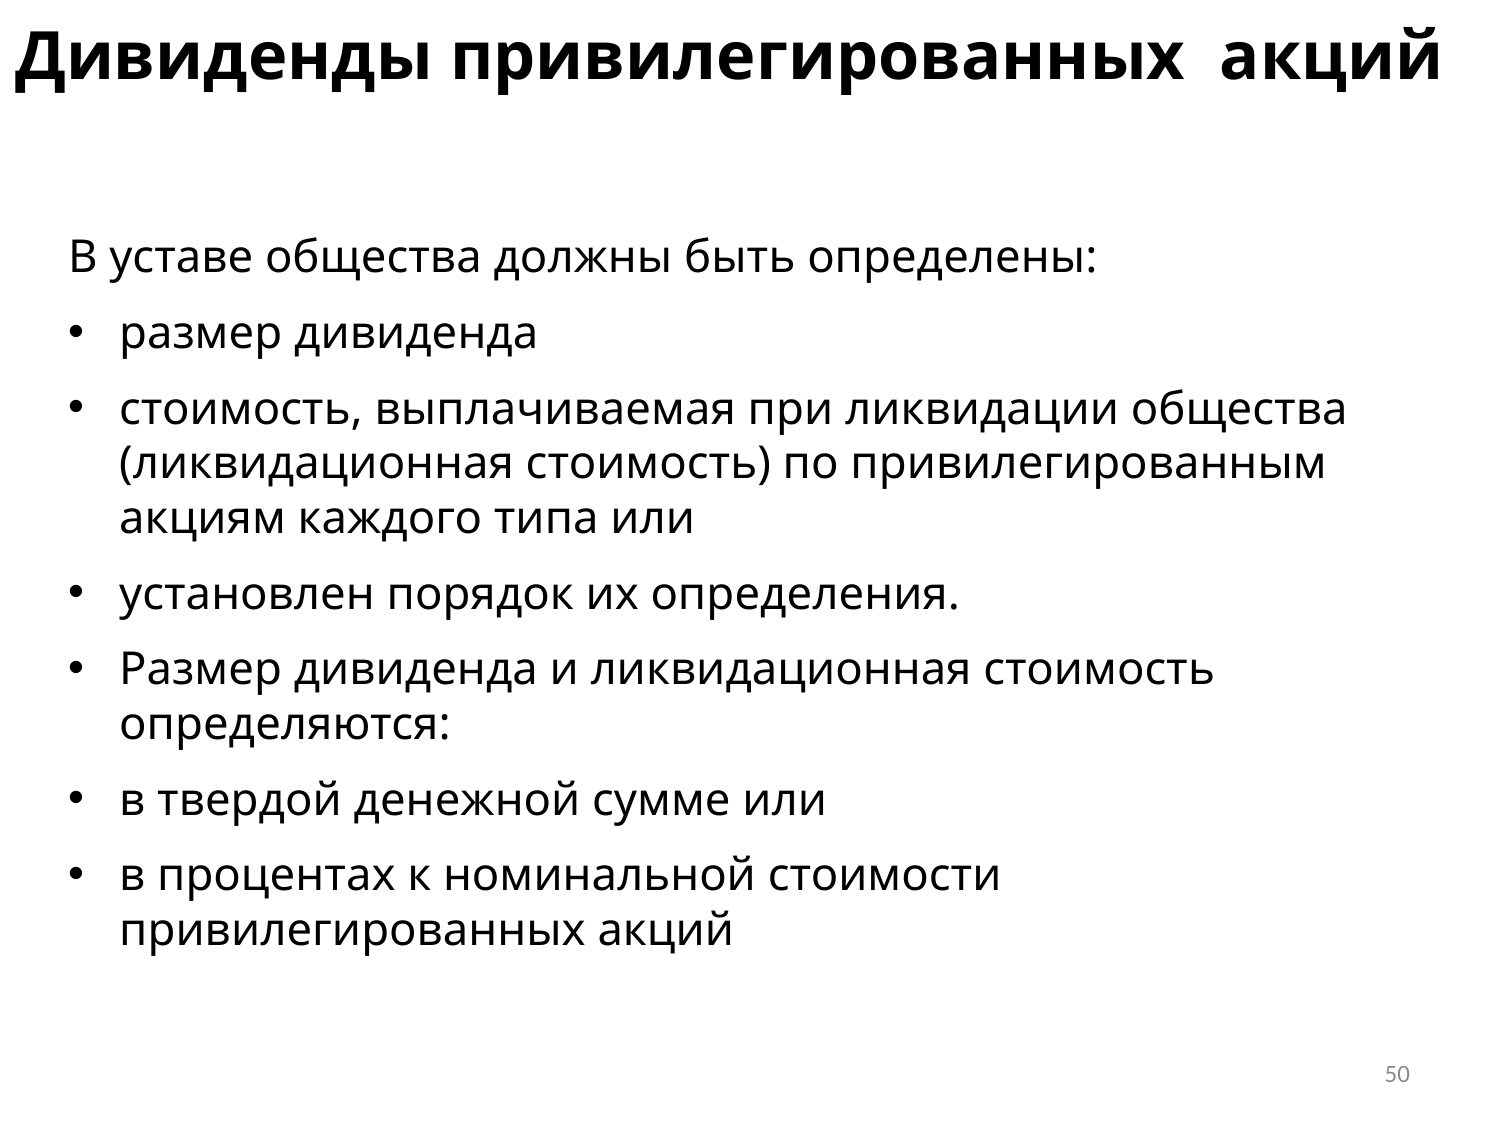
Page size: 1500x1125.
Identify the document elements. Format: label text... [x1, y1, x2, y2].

slide_number 50 [1074, 1042, 1425, 1103]
text_box Дивиденды привилегированных акций [0, 0, 1500, 116]
list В уставе общества должны быть определены: размер дивиденда стоимость, выплачиваемая при ликвидации общества (ликвидационная стоимость) по привилегированным акциям каждого типа или установлен порядок их определения. Размер дивиденда и ликвидационная стоимость определяются: в твердой денежной сумме или в процентах к номинальной стоимости привилегированных акций [53, 219, 1447, 970]
